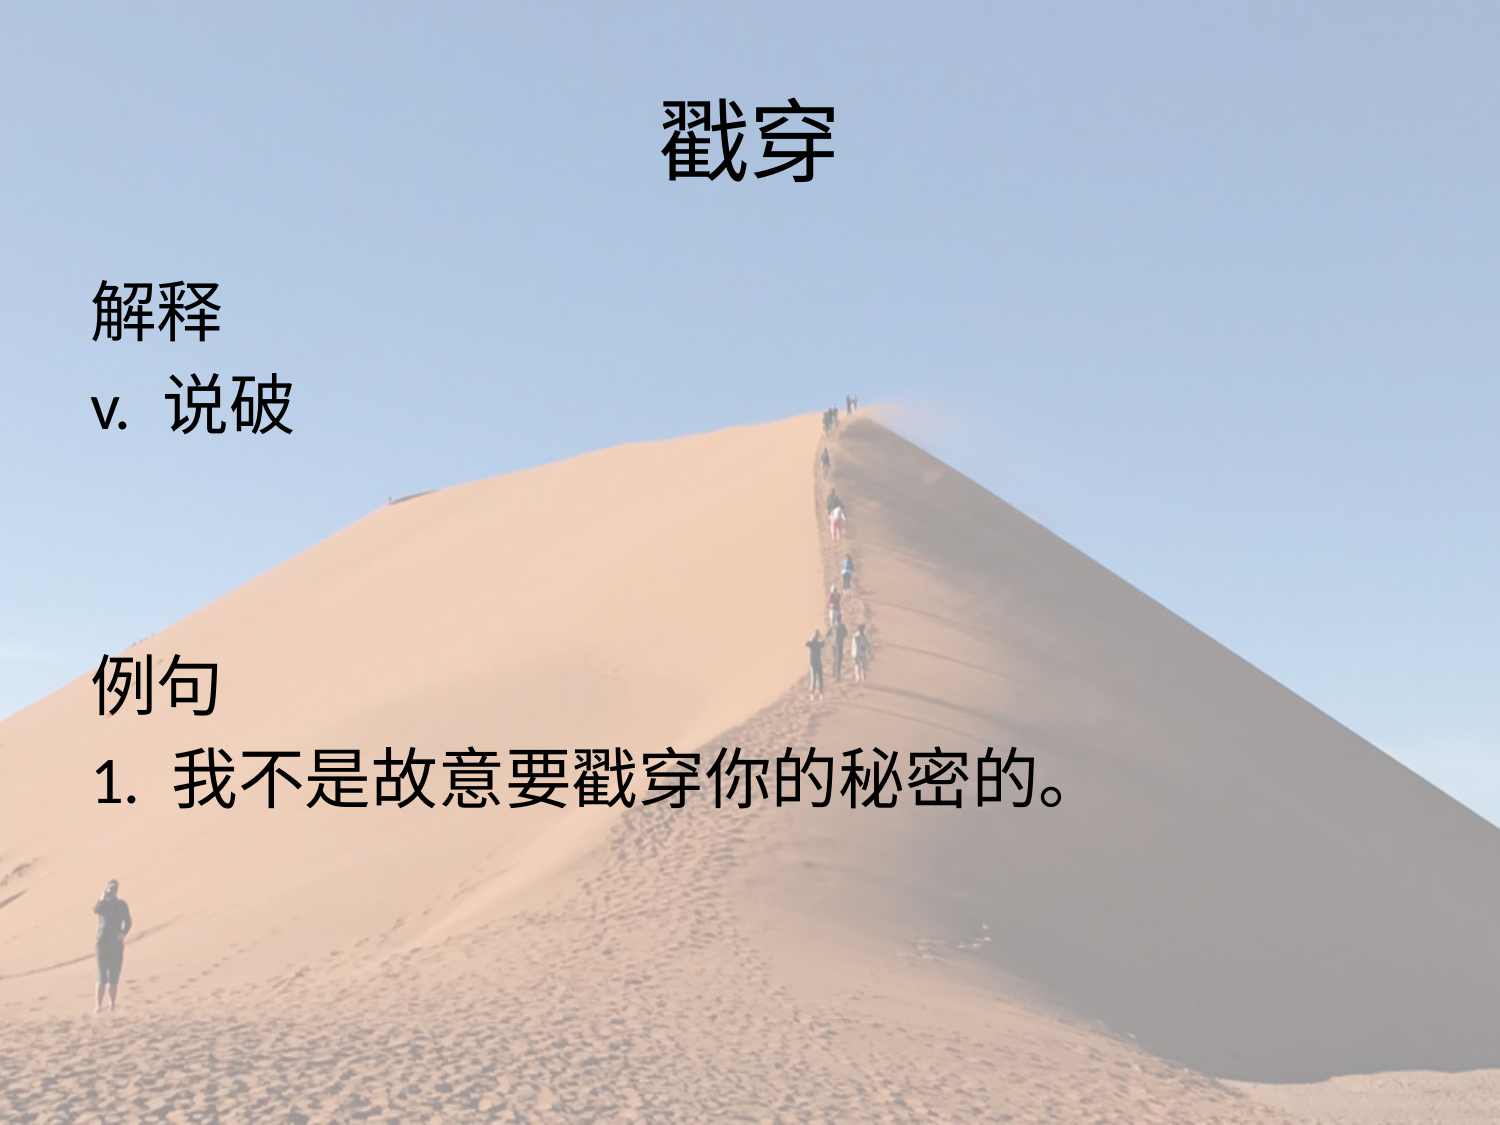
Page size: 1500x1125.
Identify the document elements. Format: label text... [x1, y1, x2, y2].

list 解释 v. 说破 例句 1. 我不是故意要戳穿你的秘密的。 [75, 262, 1425, 1005]
title 戳穿 [75, 45, 1425, 233]
